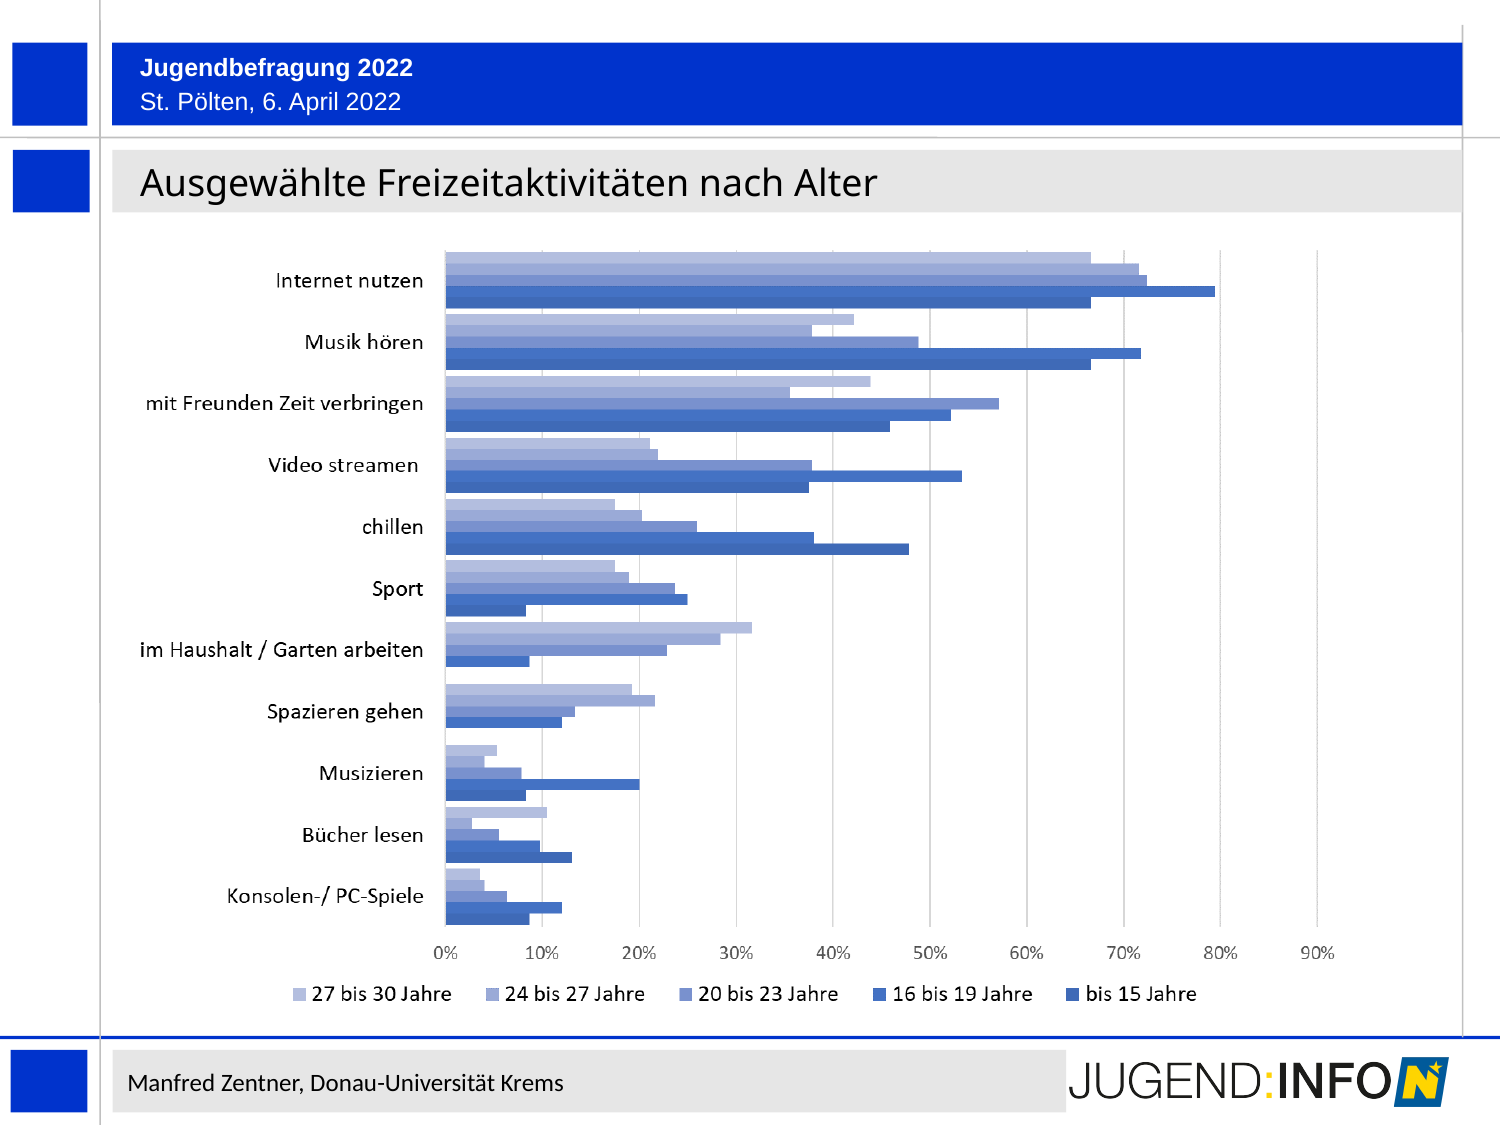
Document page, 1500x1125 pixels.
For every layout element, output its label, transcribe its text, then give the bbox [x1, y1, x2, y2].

picture [1068, 1046, 1453, 1116]
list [128, 231, 1353, 1023]
title Ausgewählte Freizeitaktivitäten nach Alter [125, 125, 1463, 238]
